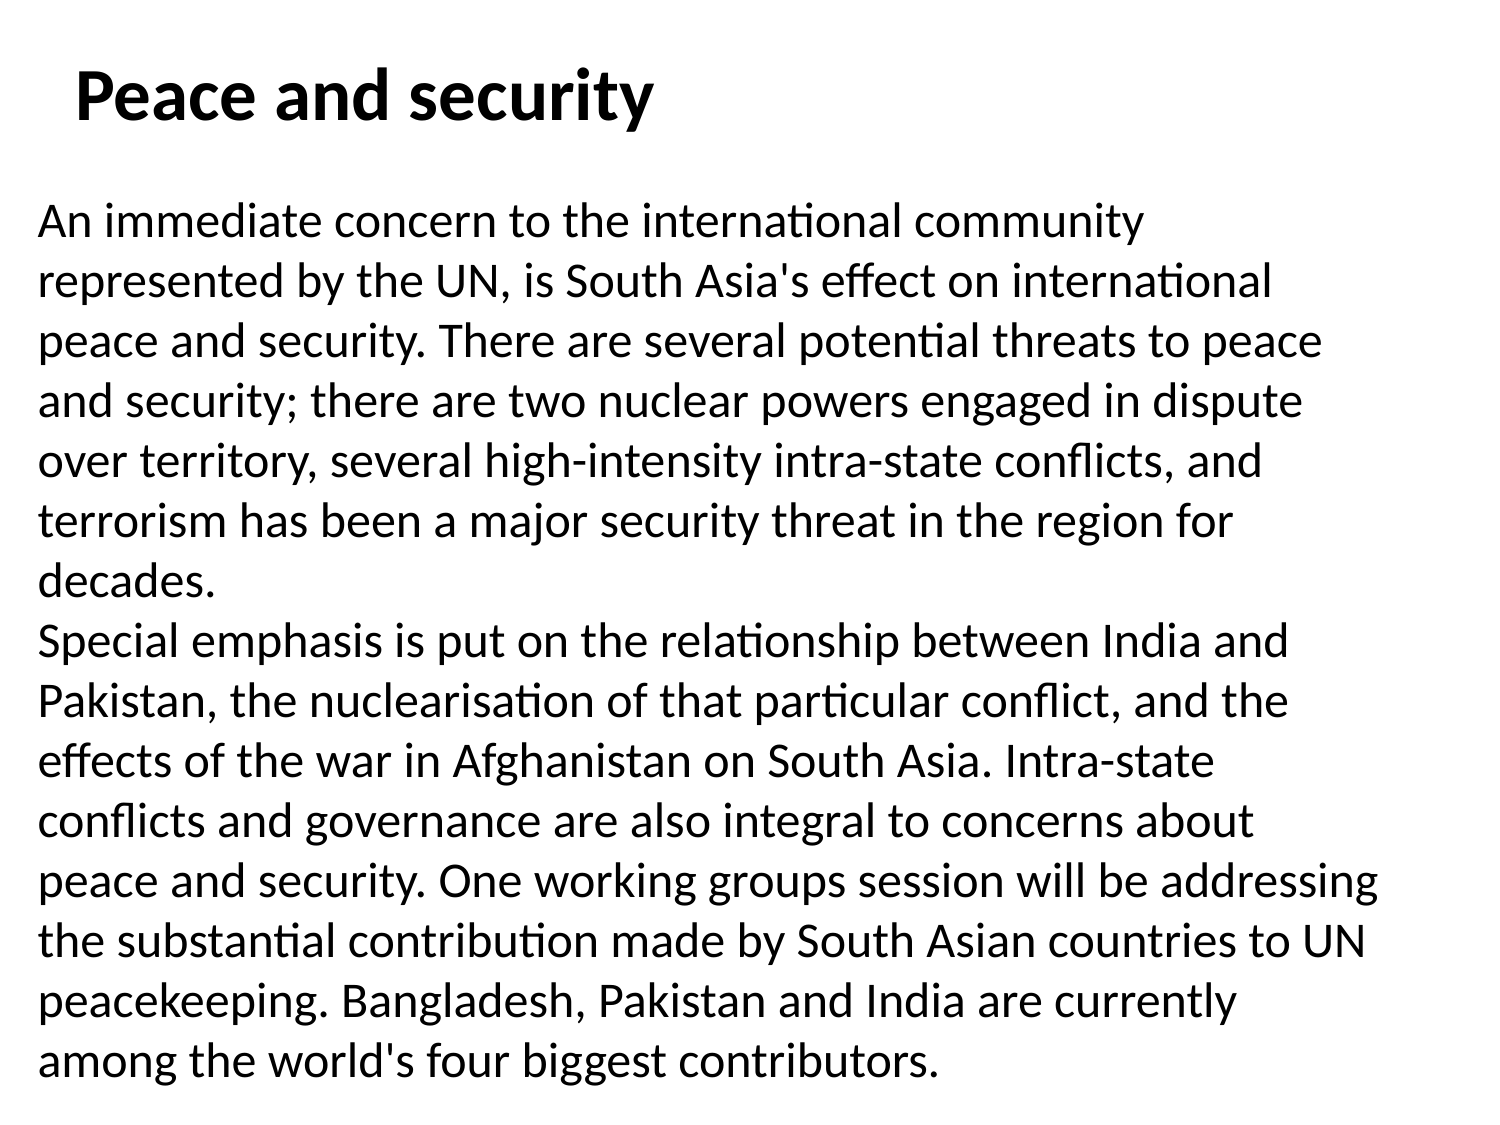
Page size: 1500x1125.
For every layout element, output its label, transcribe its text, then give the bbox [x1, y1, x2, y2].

title Peace and security [75, 45, 1425, 136]
list An immediate concern to the international community represented by the UN, is South Asia's effect on international peace and security. There are several potential threats to peace and security; there are two nuclear powers engaged in dispute over territory, several high-intensity intra-state conflicts, and terrorism has been a major security threat in the region for decades. Special emphasis is put on the relationship between India and Pakistan, the nuclearisation of that particular conflict, and the effects of the war in Afghanistan on South Asia. Intra-state conflicts and governance are also integral to concerns about peace and security. One working groups session will be addressing the substantial contribution made by South Asian countries to UN peacekeeping. Bangladesh, Pakistan and India are currently among the world's four biggest contributors. [37, 187, 1388, 1097]
